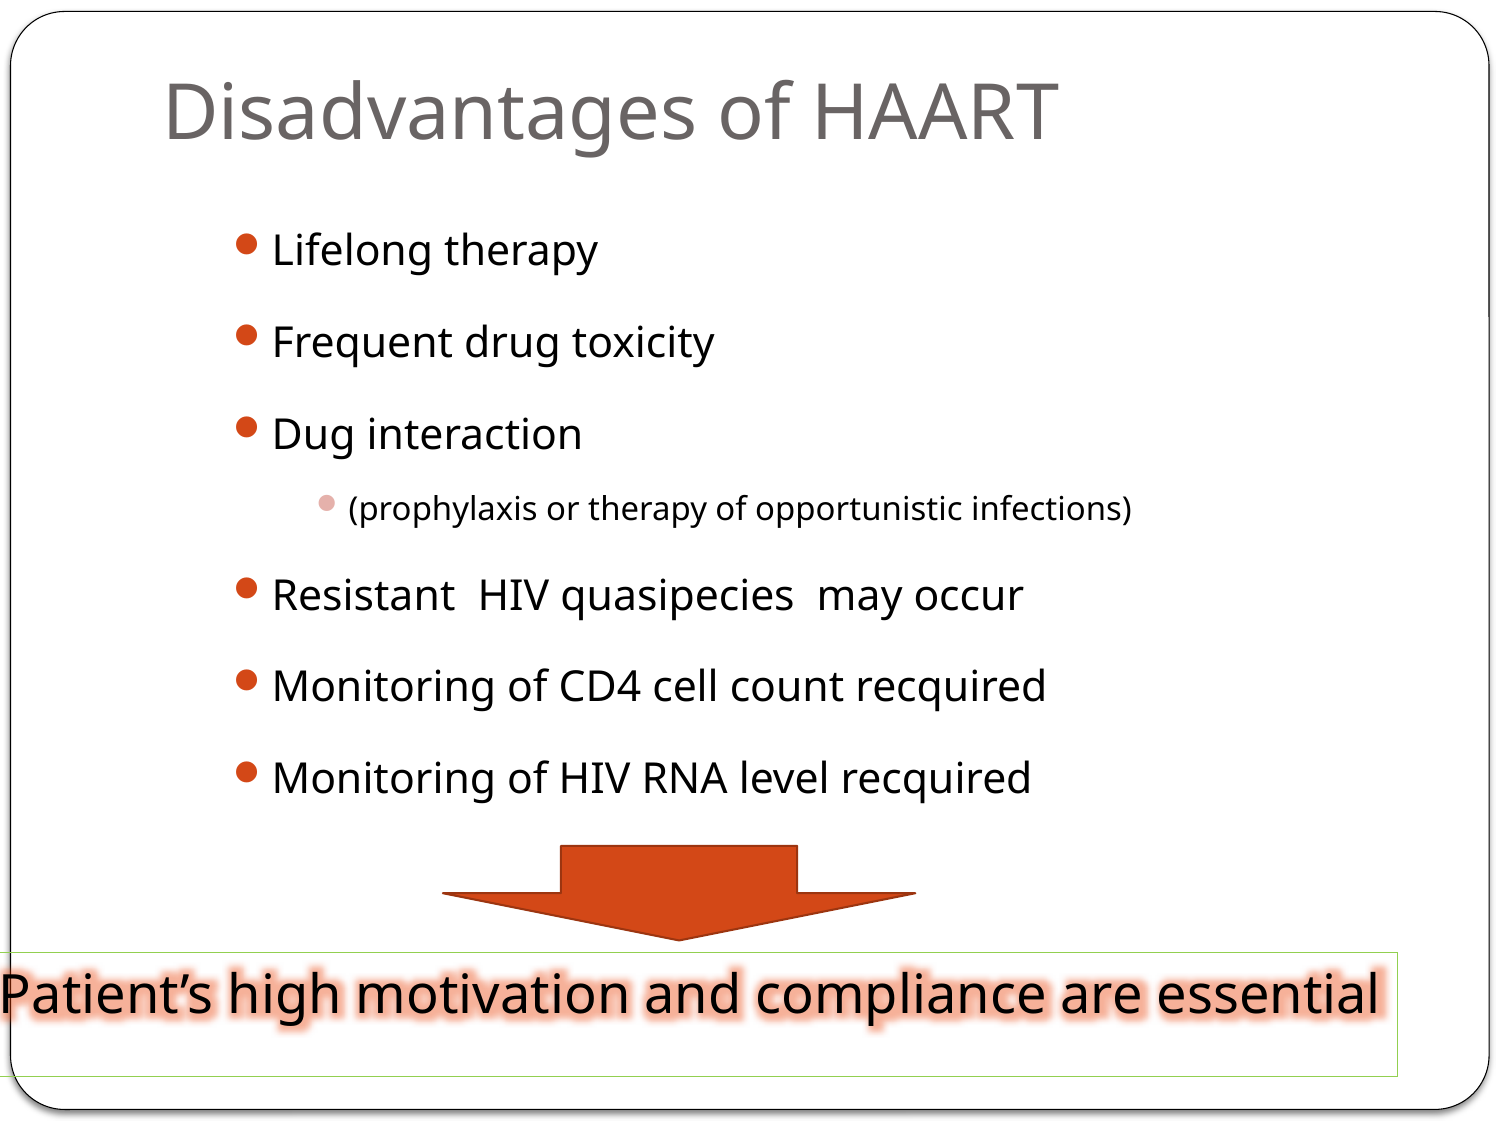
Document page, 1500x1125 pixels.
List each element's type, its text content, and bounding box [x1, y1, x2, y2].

list Lifelong therapy Frequent drug toxicity Dug interaction (prophylaxis or therapy of opportunistic infections) Resistant HIV quasipecies may occur Monitoring of CD4 cell count recquired Monitoring of HIV RNA level recquired [218, 184, 1152, 858]
text_box [441, 844, 917, 942]
title Disadvantages of HAART [88, 54, 1134, 171]
text_box Patient’s high motivation and compliance are essential [0, 952, 1398, 1077]
